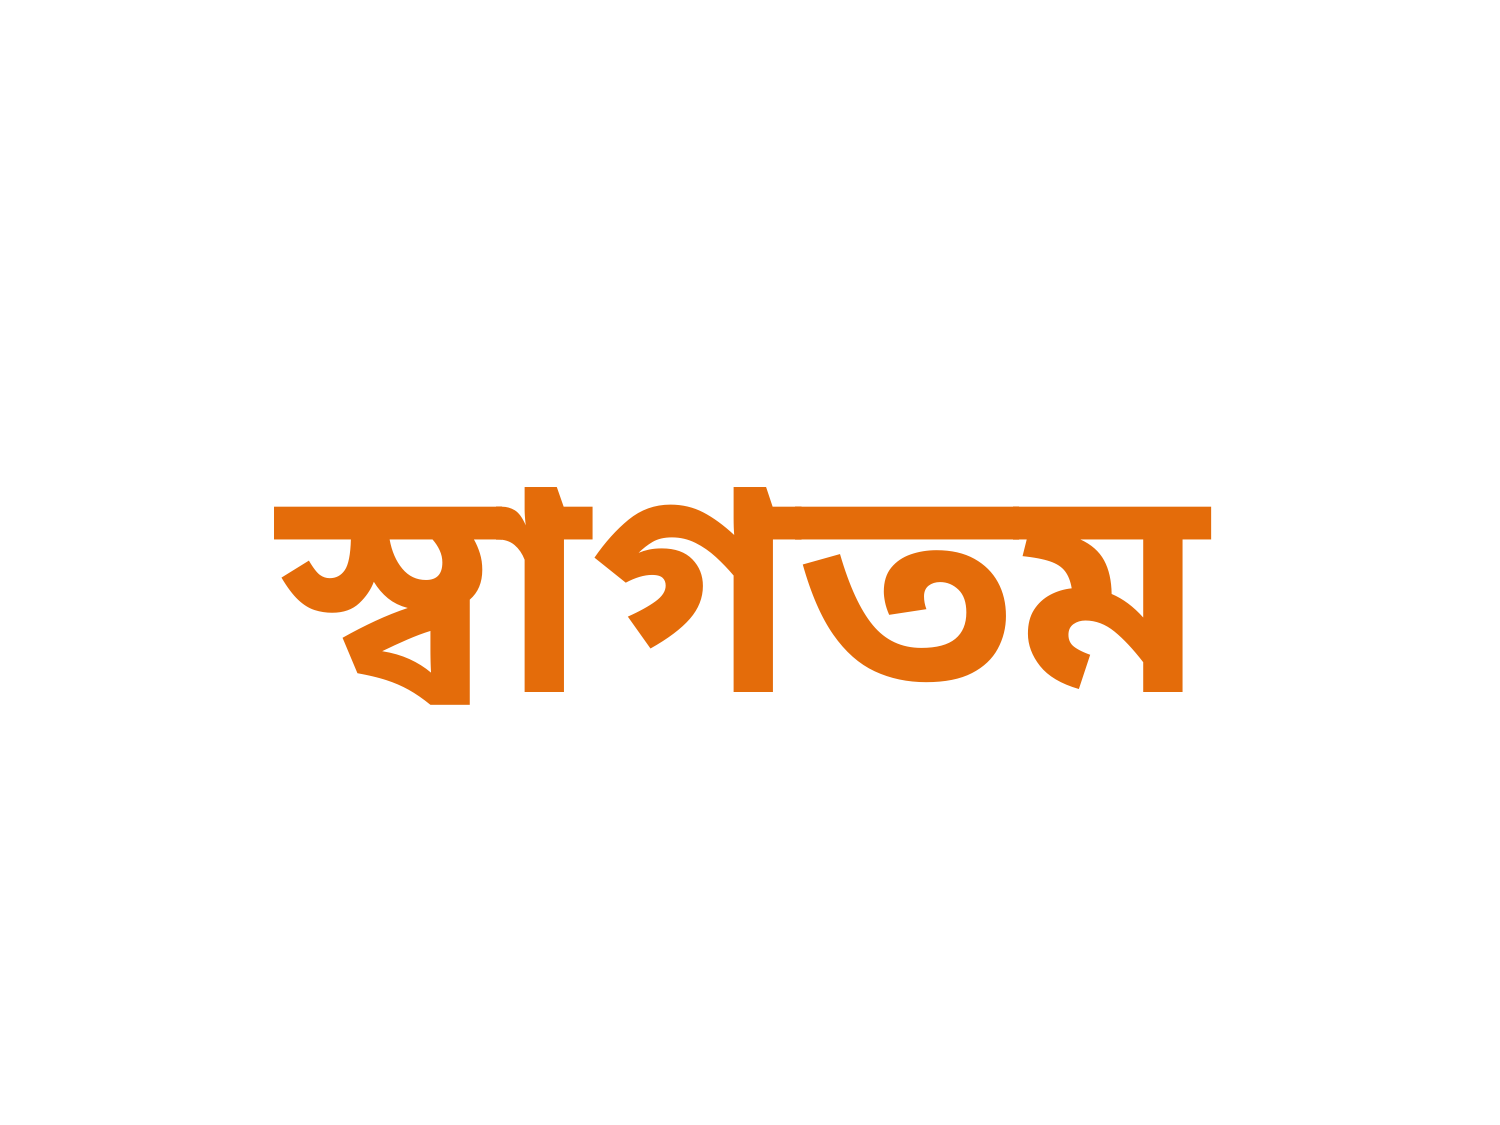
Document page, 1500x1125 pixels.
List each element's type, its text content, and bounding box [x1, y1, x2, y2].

text_box স্বাগতম [0, 387, 1500, 760]
